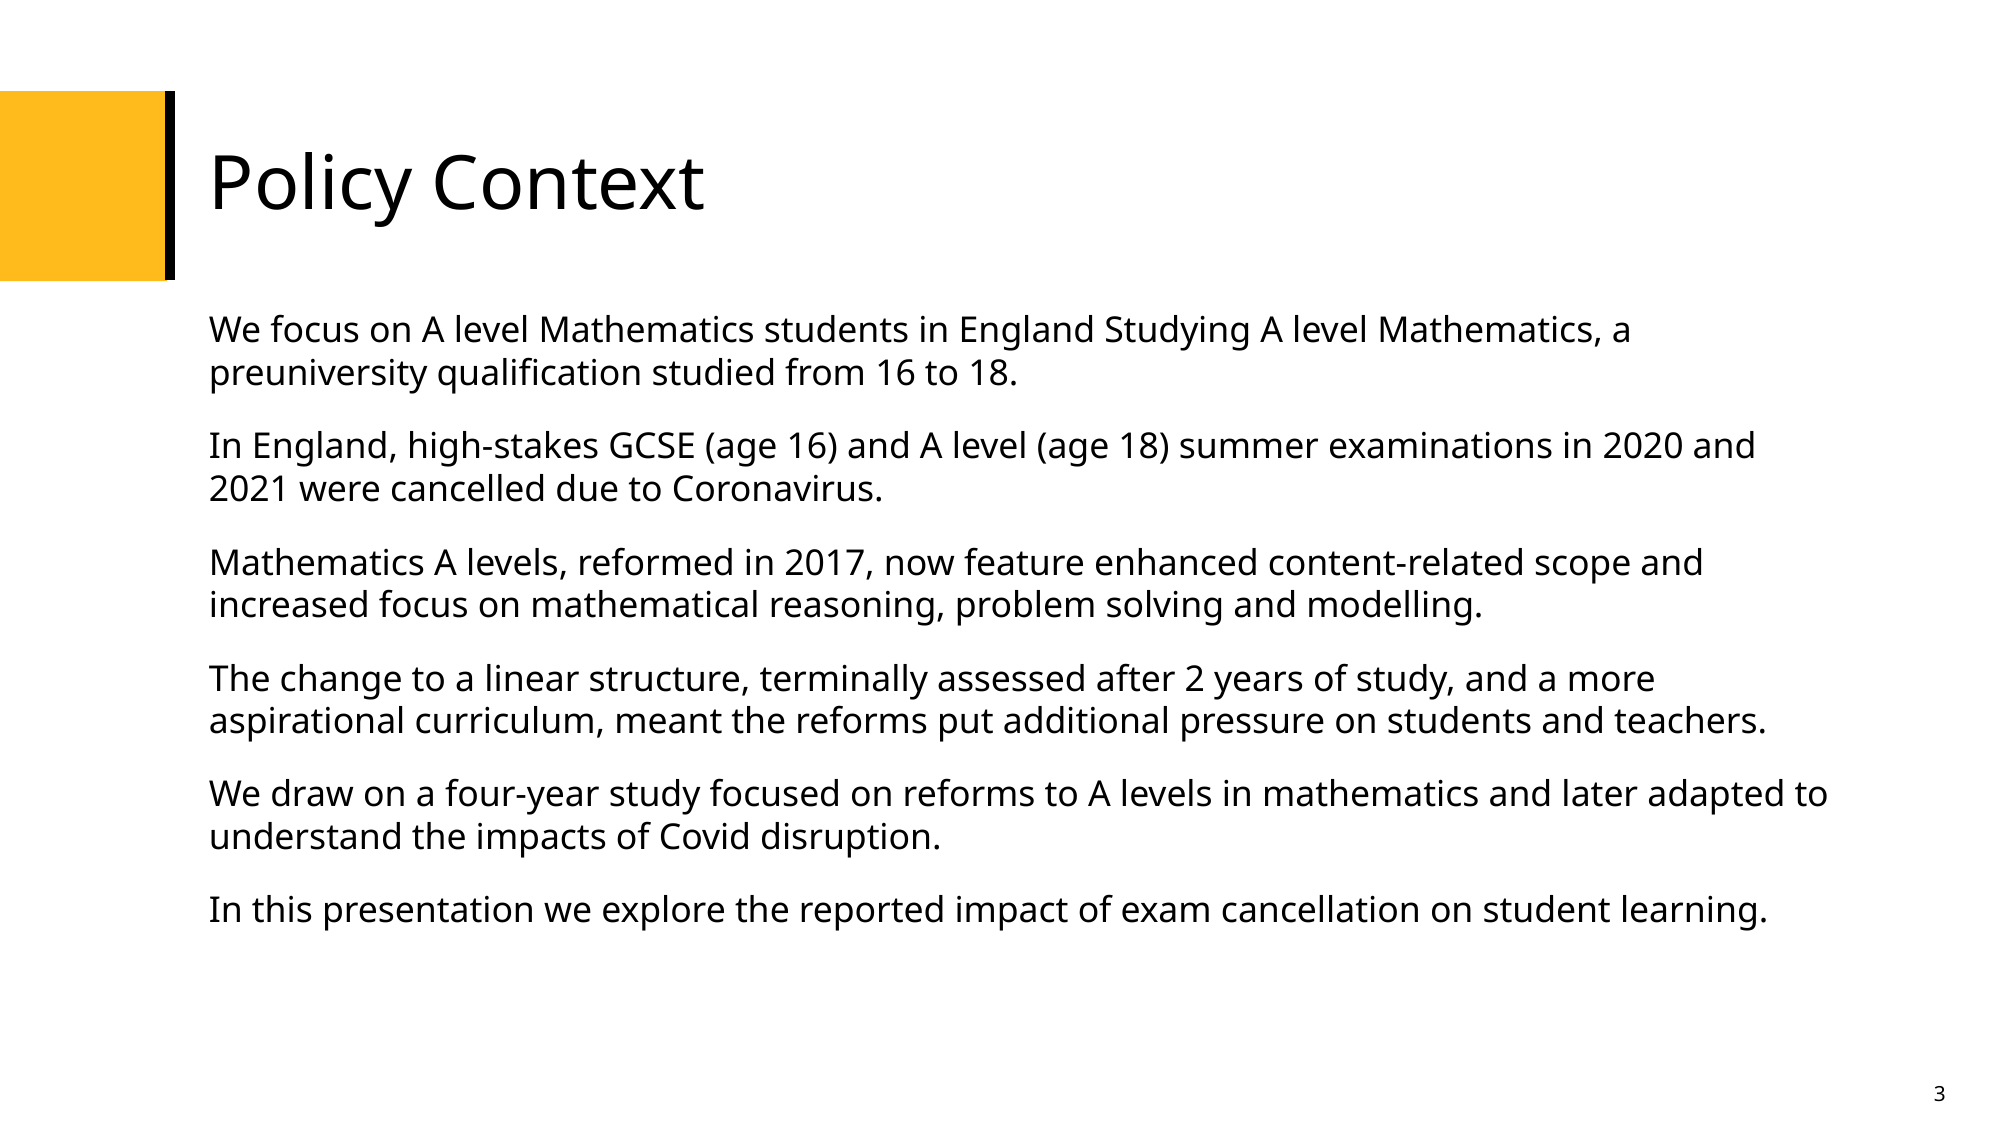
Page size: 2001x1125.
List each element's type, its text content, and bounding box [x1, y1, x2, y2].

list We focus on A level Mathematics students in England Studying A level Mathematics, a preuniversity qualification studied from 16 to 18. In England, high-stakes GCSE (age 16) and A level (age 18) summer examinations in 2020 and 2021 were cancelled due to Coronavirus. Mathematics A levels, reformed in 2017, now feature enhanced content-related scope and increased focus on mathematical reasoning, problem solving and modelling. The change to a linear structure, terminally assessed after 2 years of study, and a more aspirational curriculum, meant the reforms put additional pressure on students and teachers. We draw on a four-year study focused on reforms to A levels in mathematics and later adapted to understand the impacts of Covid disruption. In this presentation we explore the reported impact of exam cancellation on student learning. [194, 299, 1849, 945]
title Policy Context [194, 93, 1830, 278]
slide_number 3 [1510, 1064, 1961, 1125]
